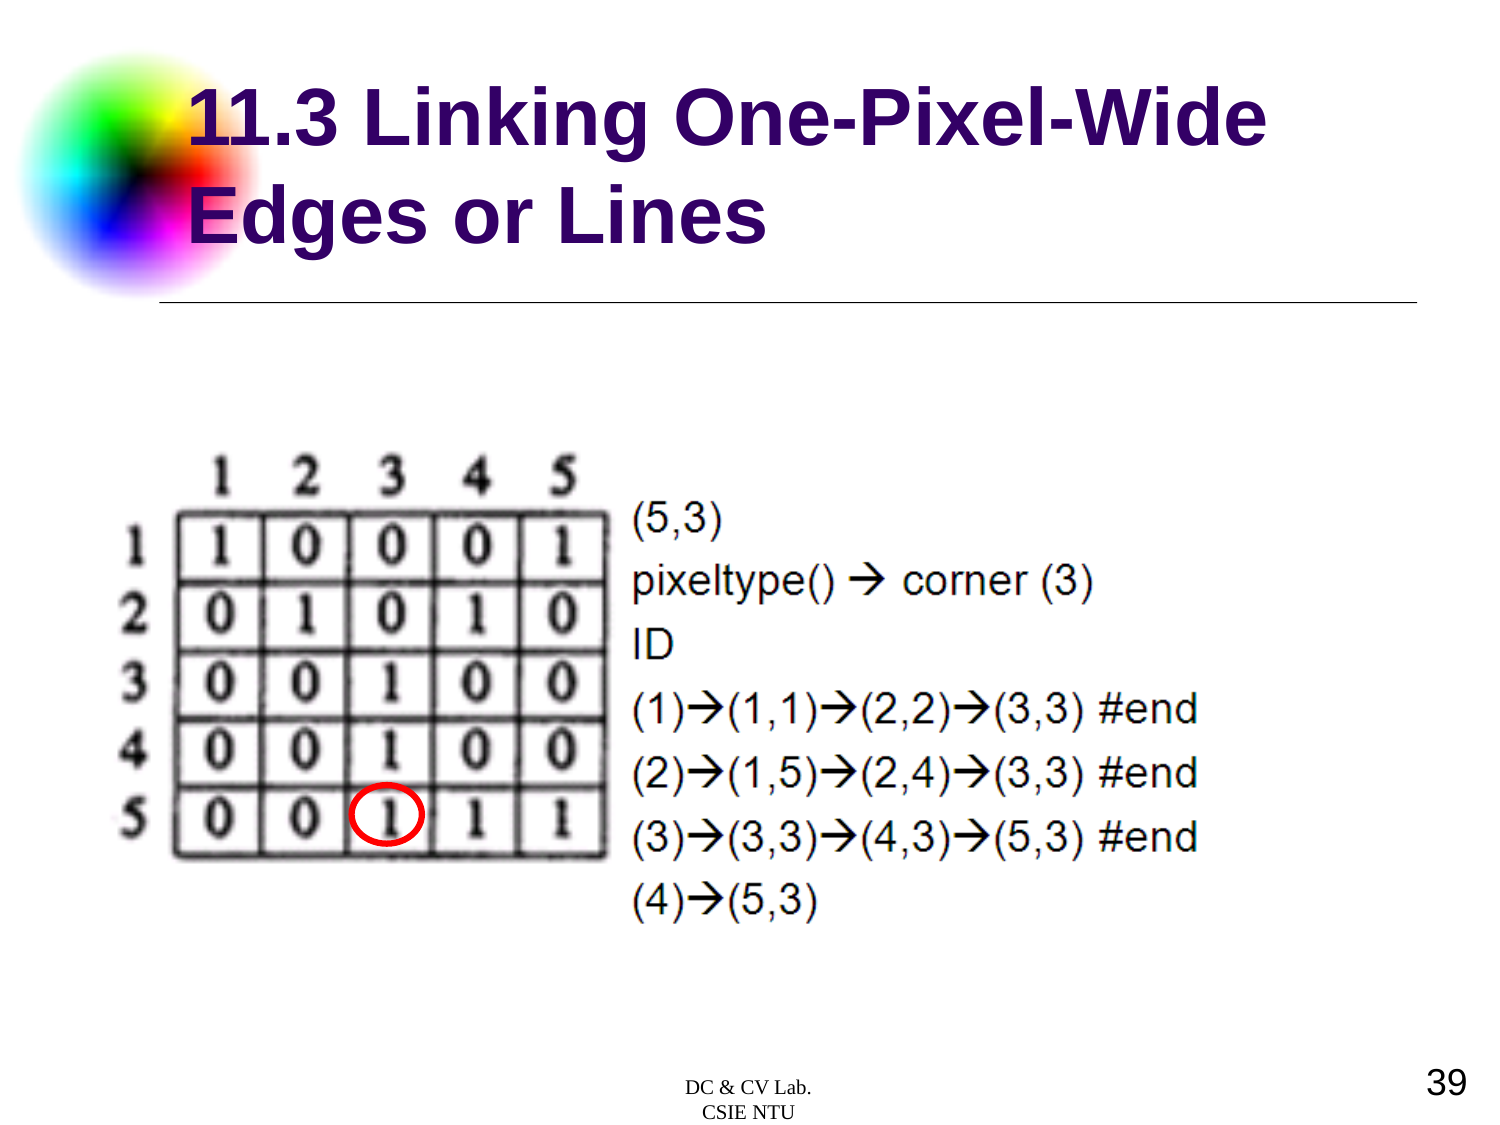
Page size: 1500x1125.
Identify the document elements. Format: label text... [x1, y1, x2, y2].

picture [625, 491, 1231, 938]
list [58, 434, 693, 891]
title 11.3 Linking One-Pixel-Wide Edges or Lines [171, 54, 1500, 268]
footer DC & CV Lab. CSIE NTU [510, 1066, 987, 1125]
text_box 39 [1411, 1050, 1489, 1111]
picture [0, 42, 272, 318]
